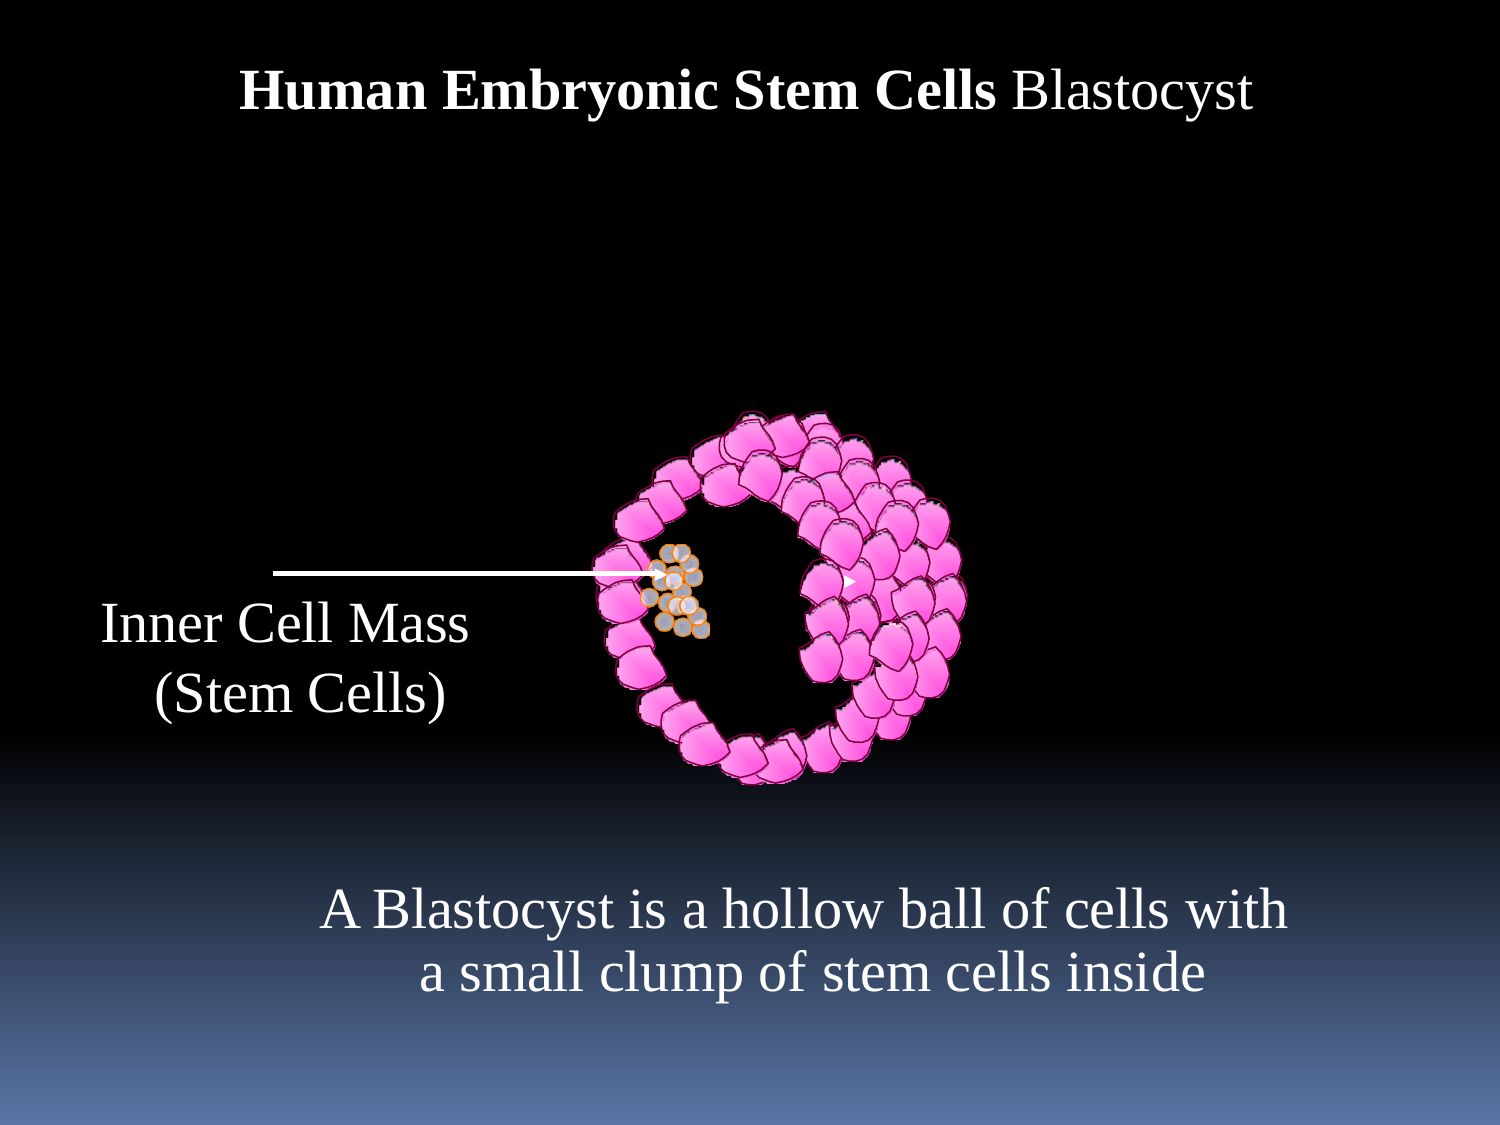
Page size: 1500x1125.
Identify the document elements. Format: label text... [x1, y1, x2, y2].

text_box [769, 484, 781, 502]
text_box [864, 556, 875, 576]
text_box [839, 471, 855, 499]
text_box [830, 559, 844, 580]
text_box [797, 500, 840, 549]
text_box [800, 595, 804, 611]
text_box [777, 770, 804, 784]
text_box [857, 743, 873, 762]
text_box [810, 411, 832, 423]
text_box [797, 500, 820, 531]
text_box Inner Cell Mass (Stem Cells) [98, 582, 475, 725]
text_box [613, 498, 665, 543]
text_box [738, 411, 764, 419]
text_box [799, 631, 843, 683]
text_box [819, 554, 828, 559]
text_box [804, 596, 832, 612]
text_box [615, 645, 647, 664]
text_box [624, 618, 639, 624]
text_box [773, 413, 808, 458]
text_box [772, 502, 781, 508]
text_box [819, 518, 839, 553]
text_box [848, 518, 864, 540]
text_box [678, 722, 706, 746]
text_box [865, 458, 880, 479]
text_box [829, 710, 835, 726]
text_box [864, 533, 872, 546]
text_box [918, 677, 950, 699]
text_box [759, 414, 783, 419]
text_box [769, 450, 783, 472]
text_box [919, 498, 951, 550]
text_box [843, 629, 870, 681]
text_box [856, 502, 872, 530]
text_box [930, 538, 962, 573]
text_box [898, 610, 930, 661]
text_box [724, 419, 776, 460]
text_box [799, 631, 827, 647]
text_box [936, 646, 950, 671]
text_box [752, 778, 775, 784]
text_box [897, 720, 911, 740]
text_box [665, 512, 687, 525]
text_box [828, 663, 843, 683]
text_box [917, 611, 930, 637]
text_box [855, 482, 895, 528]
text_box [798, 437, 815, 463]
text_box [874, 679, 893, 701]
text_box [783, 466, 798, 476]
text_box [798, 437, 842, 474]
text_box [660, 699, 695, 744]
text_box [651, 645, 667, 673]
text_box [795, 414, 811, 437]
text_box [875, 500, 919, 552]
text_box [803, 471, 833, 476]
text_box [851, 545, 864, 570]
text_box [738, 450, 783, 502]
text_box [671, 480, 687, 507]
text_box [868, 594, 880, 617]
text_box [654, 568, 668, 581]
text_box [597, 609, 618, 624]
text_box [828, 437, 842, 457]
text_box [678, 750, 698, 766]
text_box [794, 728, 807, 752]
text_box [637, 683, 667, 699]
text_box [737, 778, 758, 785]
text_box [902, 681, 918, 701]
text_box [841, 503, 855, 515]
text_box [914, 480, 928, 498]
text_box [797, 536, 819, 552]
text_box [719, 733, 769, 778]
text_box [597, 579, 639, 624]
text_box [880, 456, 912, 482]
text_box [783, 458, 798, 466]
text_box [760, 419, 776, 447]
text_box [836, 596, 849, 621]
text_box [859, 672, 875, 681]
text_box [879, 701, 896, 719]
text_box [843, 627, 849, 648]
text_box [729, 411, 747, 419]
text_box [855, 482, 871, 499]
text_box [851, 687, 871, 719]
text_box [752, 733, 769, 762]
text_box [787, 739, 804, 768]
text_box [881, 482, 896, 493]
text_box [785, 454, 798, 458]
text_box [615, 645, 667, 689]
text_box [597, 579, 629, 597]
text_box [918, 640, 930, 663]
text_box [841, 502, 872, 539]
text_box [896, 480, 927, 500]
text_box [898, 620, 913, 640]
text_box [649, 498, 665, 527]
text_box [604, 624, 612, 633]
text_box [639, 544, 711, 639]
text_box [900, 540, 931, 575]
text_box [687, 491, 700, 501]
text_box [696, 699, 713, 722]
text_box [875, 580, 891, 620]
text_box [830, 631, 843, 656]
text_box [872, 528, 884, 534]
text_box [804, 596, 849, 641]
text_box [636, 480, 687, 523]
text_box [961, 604, 967, 625]
text_box [592, 574, 639, 581]
text_box [851, 681, 894, 719]
text_box [781, 476, 825, 522]
text_box [604, 646, 615, 660]
text_box [690, 435, 716, 451]
text_box [906, 527, 919, 552]
text_box [836, 458, 854, 471]
text_box A Blastocyst is a hollow ball of cells with a small clump of stem cells inside [317, 867, 1296, 1004]
text_box [601, 536, 613, 545]
text_box [954, 573, 967, 598]
text_box [930, 608, 962, 659]
text_box [885, 611, 912, 620]
text_box [900, 648, 913, 672]
text_box [714, 722, 731, 751]
text_box [950, 641, 961, 661]
text_box [863, 723, 879, 743]
text_box [591, 545, 617, 569]
text_box [835, 697, 879, 743]
text_box [825, 500, 841, 518]
text_box [763, 728, 791, 739]
text_box [896, 699, 927, 717]
text_box [672, 683, 689, 699]
text_box [869, 656, 897, 672]
text_box [738, 485, 767, 502]
text_box [724, 449, 738, 463]
text_box [781, 476, 800, 501]
text_box [862, 629, 869, 638]
text_box [613, 528, 632, 542]
text_box [800, 559, 816, 584]
text_box [819, 518, 864, 571]
text_box [922, 575, 935, 599]
text_box [897, 456, 912, 477]
text_box [719, 423, 724, 440]
text_box [690, 435, 719, 463]
text_box [850, 594, 880, 629]
text_box [936, 608, 946, 612]
text_box [637, 714, 655, 727]
text_box [844, 575, 857, 588]
text_box [807, 722, 840, 773]
text_box [678, 722, 731, 767]
text_box [894, 561, 900, 575]
text_box [768, 502, 781, 518]
text_box [717, 766, 738, 778]
text_box [913, 649, 918, 672]
text_box [637, 683, 682, 727]
text_box [936, 573, 951, 581]
text_box [936, 573, 967, 618]
text_box [829, 423, 845, 435]
text_box [719, 453, 724, 463]
text_box [781, 512, 797, 529]
text_box [591, 574, 597, 589]
text_box [875, 660, 918, 701]
text_box [835, 691, 851, 707]
text_box [842, 434, 874, 458]
text_box [724, 419, 750, 436]
text_box [652, 456, 684, 473]
text_box [615, 674, 637, 690]
text_box [643, 529, 665, 542]
text_box [660, 677, 667, 683]
text_box [738, 450, 755, 481]
text_box [899, 699, 926, 716]
text_box [800, 721, 829, 734]
text_box [930, 608, 935, 628]
text_box [760, 739, 804, 784]
text_box [743, 764, 769, 778]
text_box [700, 463, 728, 480]
text_box [729, 502, 752, 507]
text_box [844, 558, 875, 594]
text_box [652, 456, 700, 498]
text_box [731, 733, 750, 738]
text_box [951, 536, 962, 556]
text_box [633, 579, 639, 591]
text_box [948, 608, 961, 631]
text_box [887, 528, 900, 551]
text_box [936, 498, 951, 520]
text_box [826, 411, 842, 423]
text_box [719, 434, 724, 460]
text_box [841, 458, 880, 482]
text_box [809, 476, 825, 497]
text_box [835, 717, 854, 743]
text_box [661, 699, 710, 742]
text_box [829, 762, 844, 773]
text_box [869, 620, 887, 646]
text_box [864, 528, 901, 580]
text_box [918, 646, 950, 698]
text_box Human Embryonic Stem Cells Blastocyst [75, 49, 1389, 122]
text_box [799, 658, 817, 683]
text_box [635, 480, 666, 498]
text_box [860, 435, 874, 455]
text_box [774, 728, 802, 739]
text_box [591, 545, 639, 573]
text_box [891, 575, 920, 592]
text_box [628, 545, 639, 562]
text_box [919, 538, 930, 558]
text_box [869, 620, 913, 672]
text_box [707, 753, 731, 766]
text_box [687, 456, 704, 475]
text_box [700, 493, 719, 507]
text_box [818, 471, 855, 512]
text_box [829, 735, 848, 762]
text_box [807, 764, 817, 773]
text_box [604, 624, 655, 657]
text_box [829, 724, 872, 762]
text_box [728, 778, 745, 785]
text_box [613, 498, 644, 516]
text_box [891, 575, 936, 619]
text_box [700, 463, 741, 507]
text_box [800, 559, 844, 596]
text_box [904, 500, 919, 521]
text_box [937, 524, 951, 550]
text_box [879, 717, 911, 740]
text_box [811, 423, 841, 437]
text_box [850, 594, 863, 601]
text_box [875, 500, 893, 525]
